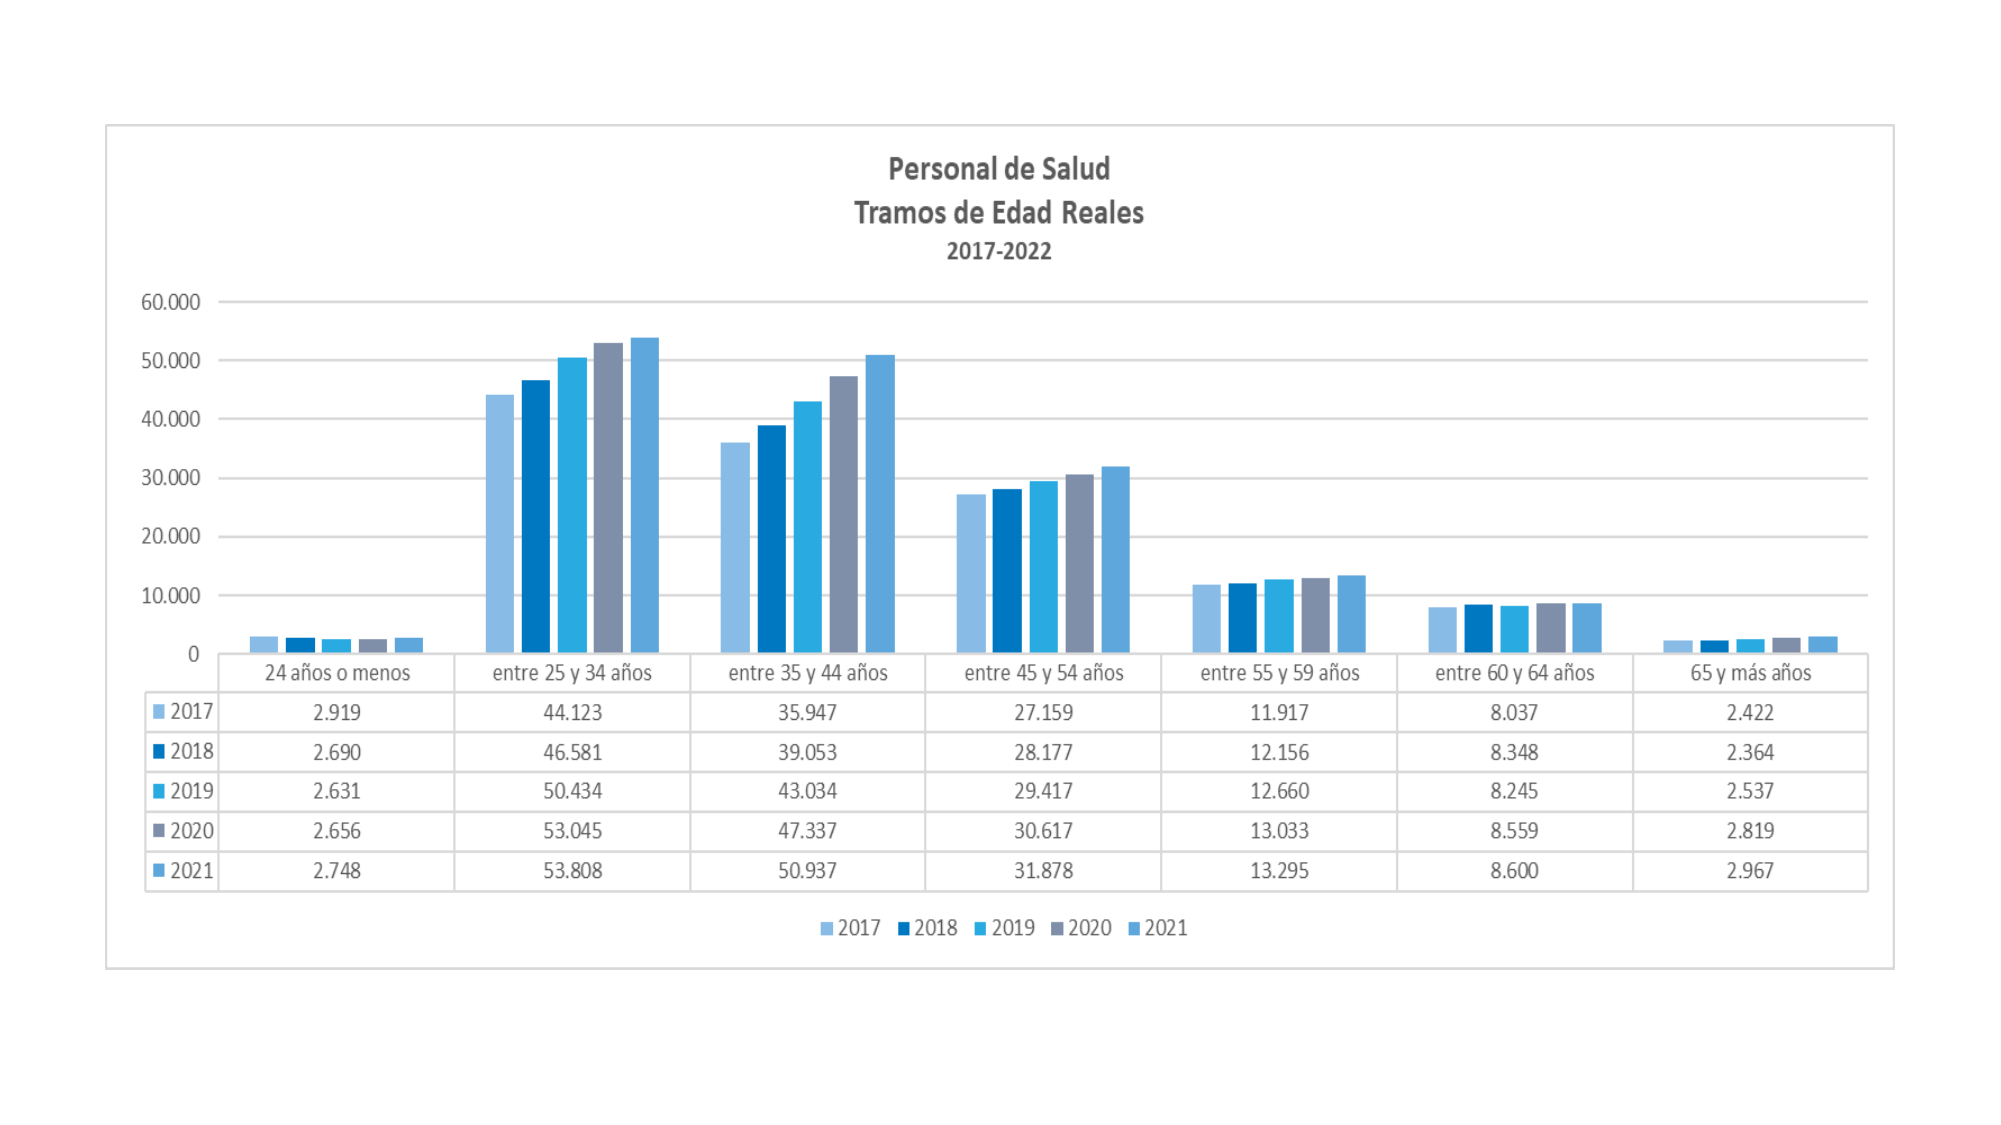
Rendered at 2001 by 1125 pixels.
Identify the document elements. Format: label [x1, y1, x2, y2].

list [105, 124, 1895, 970]
